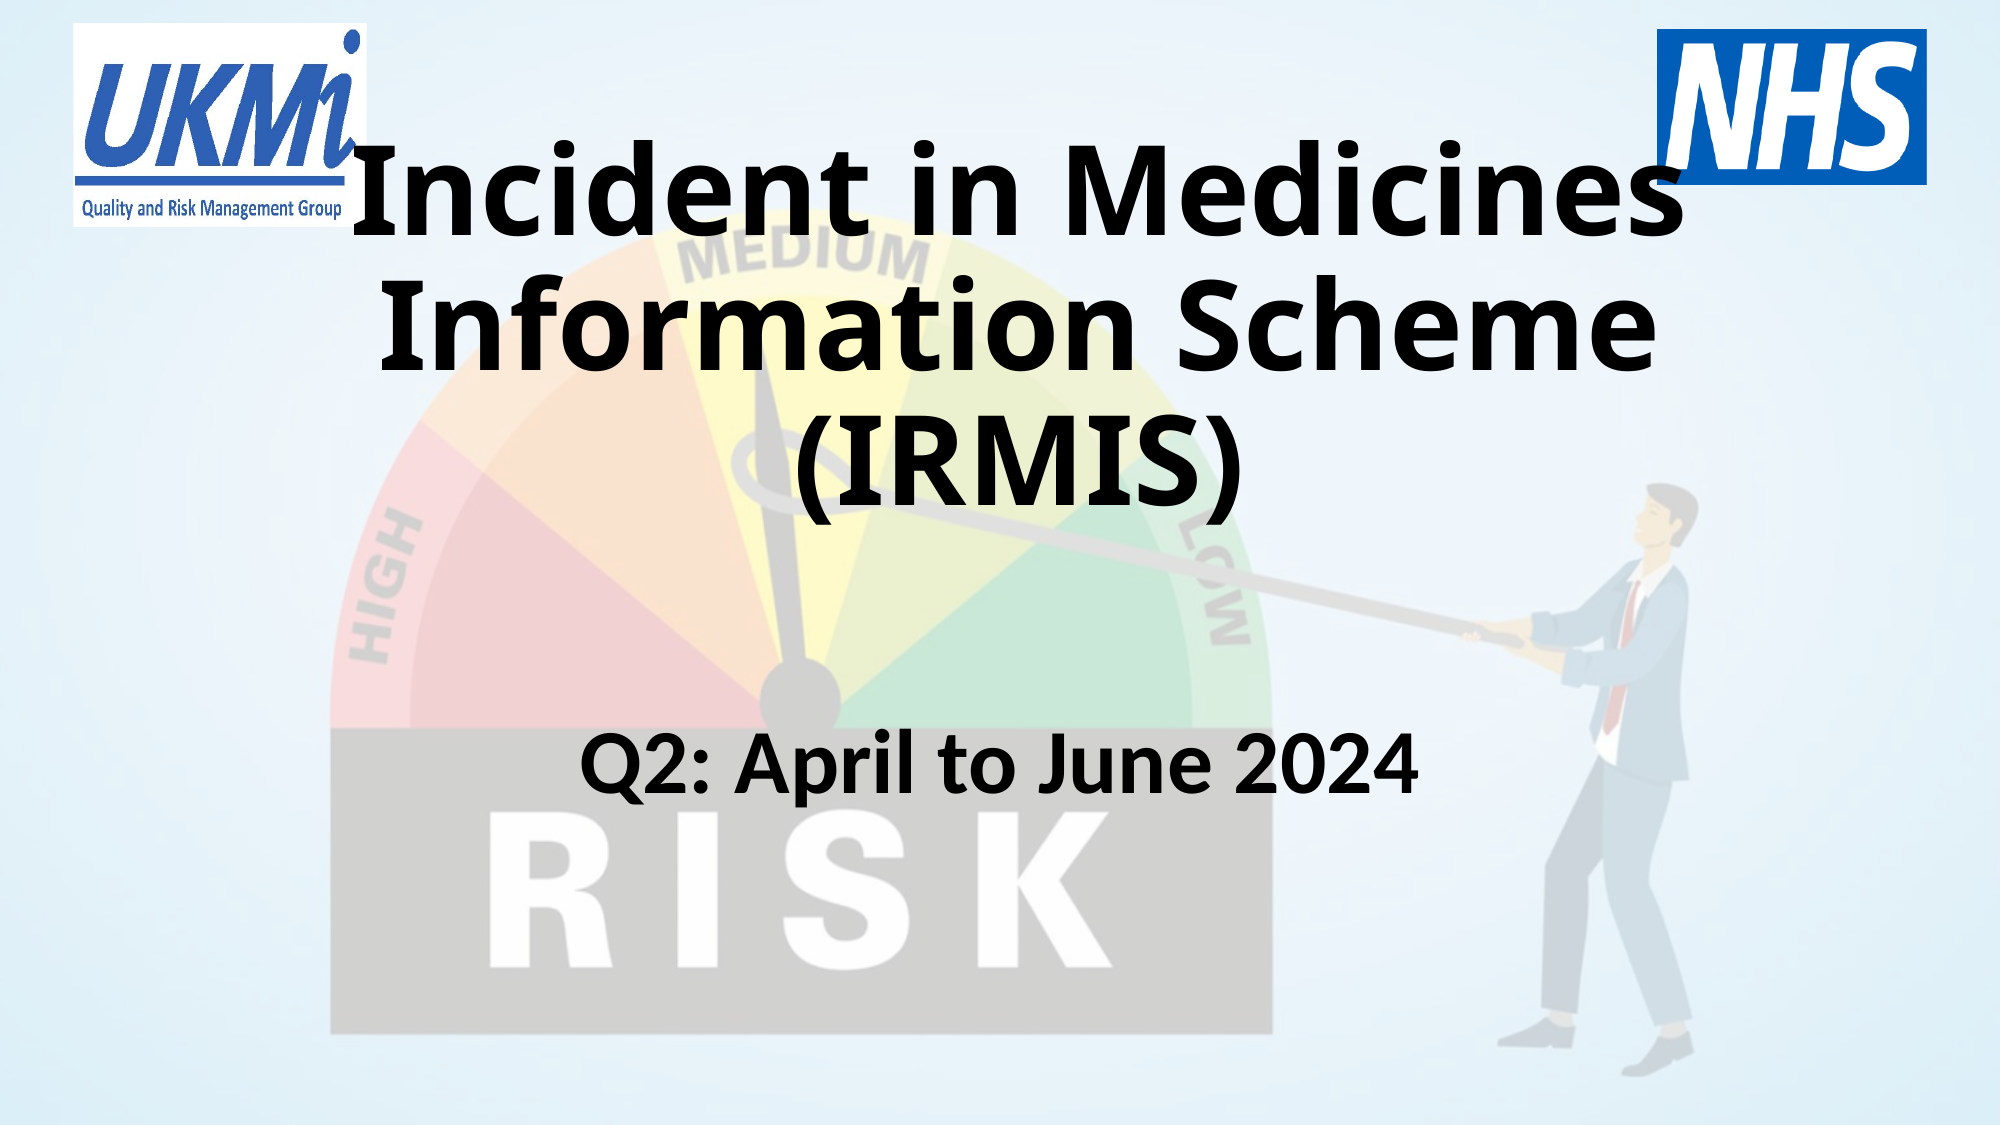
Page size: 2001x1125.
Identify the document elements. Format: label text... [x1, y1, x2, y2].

title Incident in Medicines Information Scheme (IRMIS) [269, 233, 1770, 541]
picture [1657, 29, 1927, 185]
subtitle Q2: April to June 2024 [249, 706, 1750, 979]
picture [73, 23, 367, 227]
